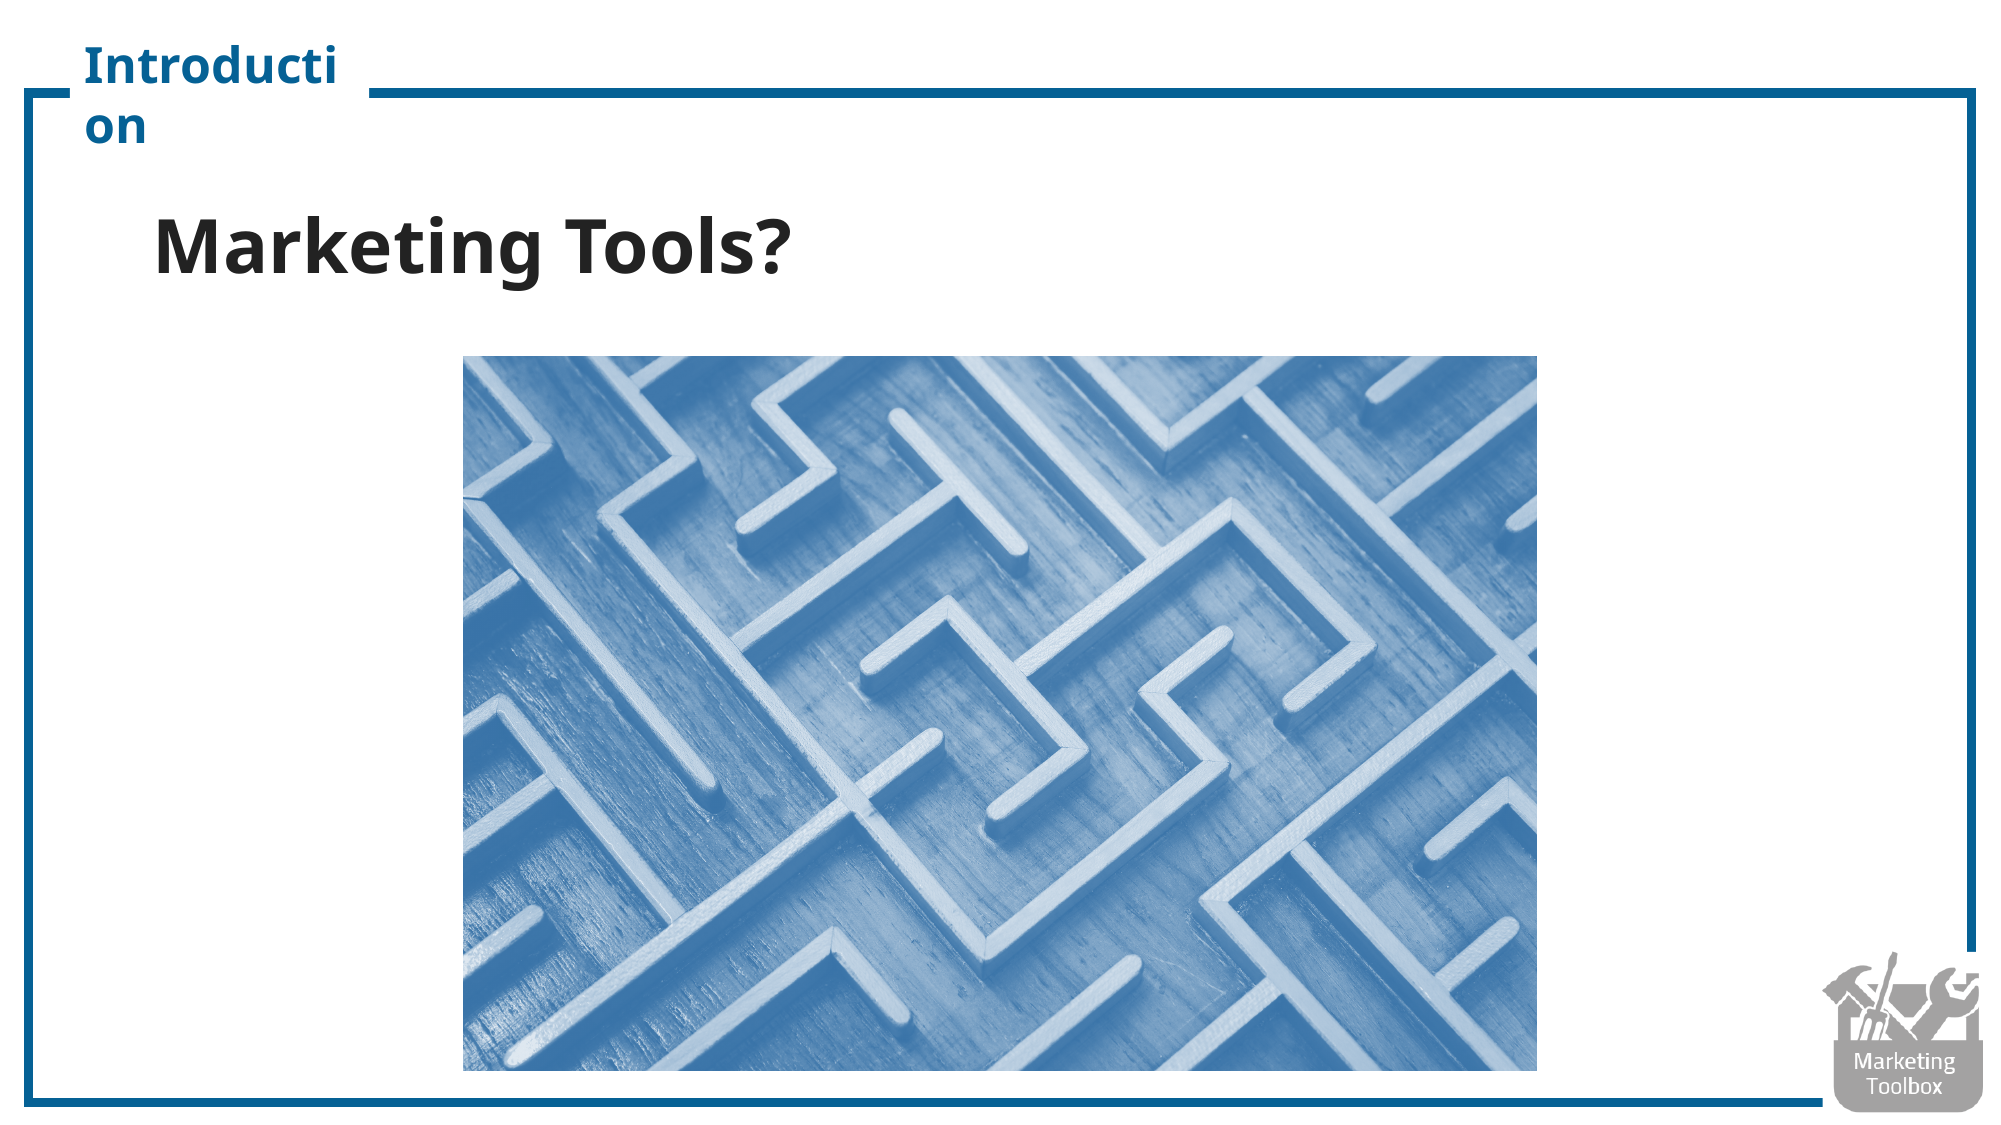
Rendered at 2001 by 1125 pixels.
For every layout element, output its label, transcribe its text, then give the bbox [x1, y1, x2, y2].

list Introduction [69, 48, 370, 139]
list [463, 356, 1537, 1071]
title Marketing Tools? [137, 188, 1863, 310]
